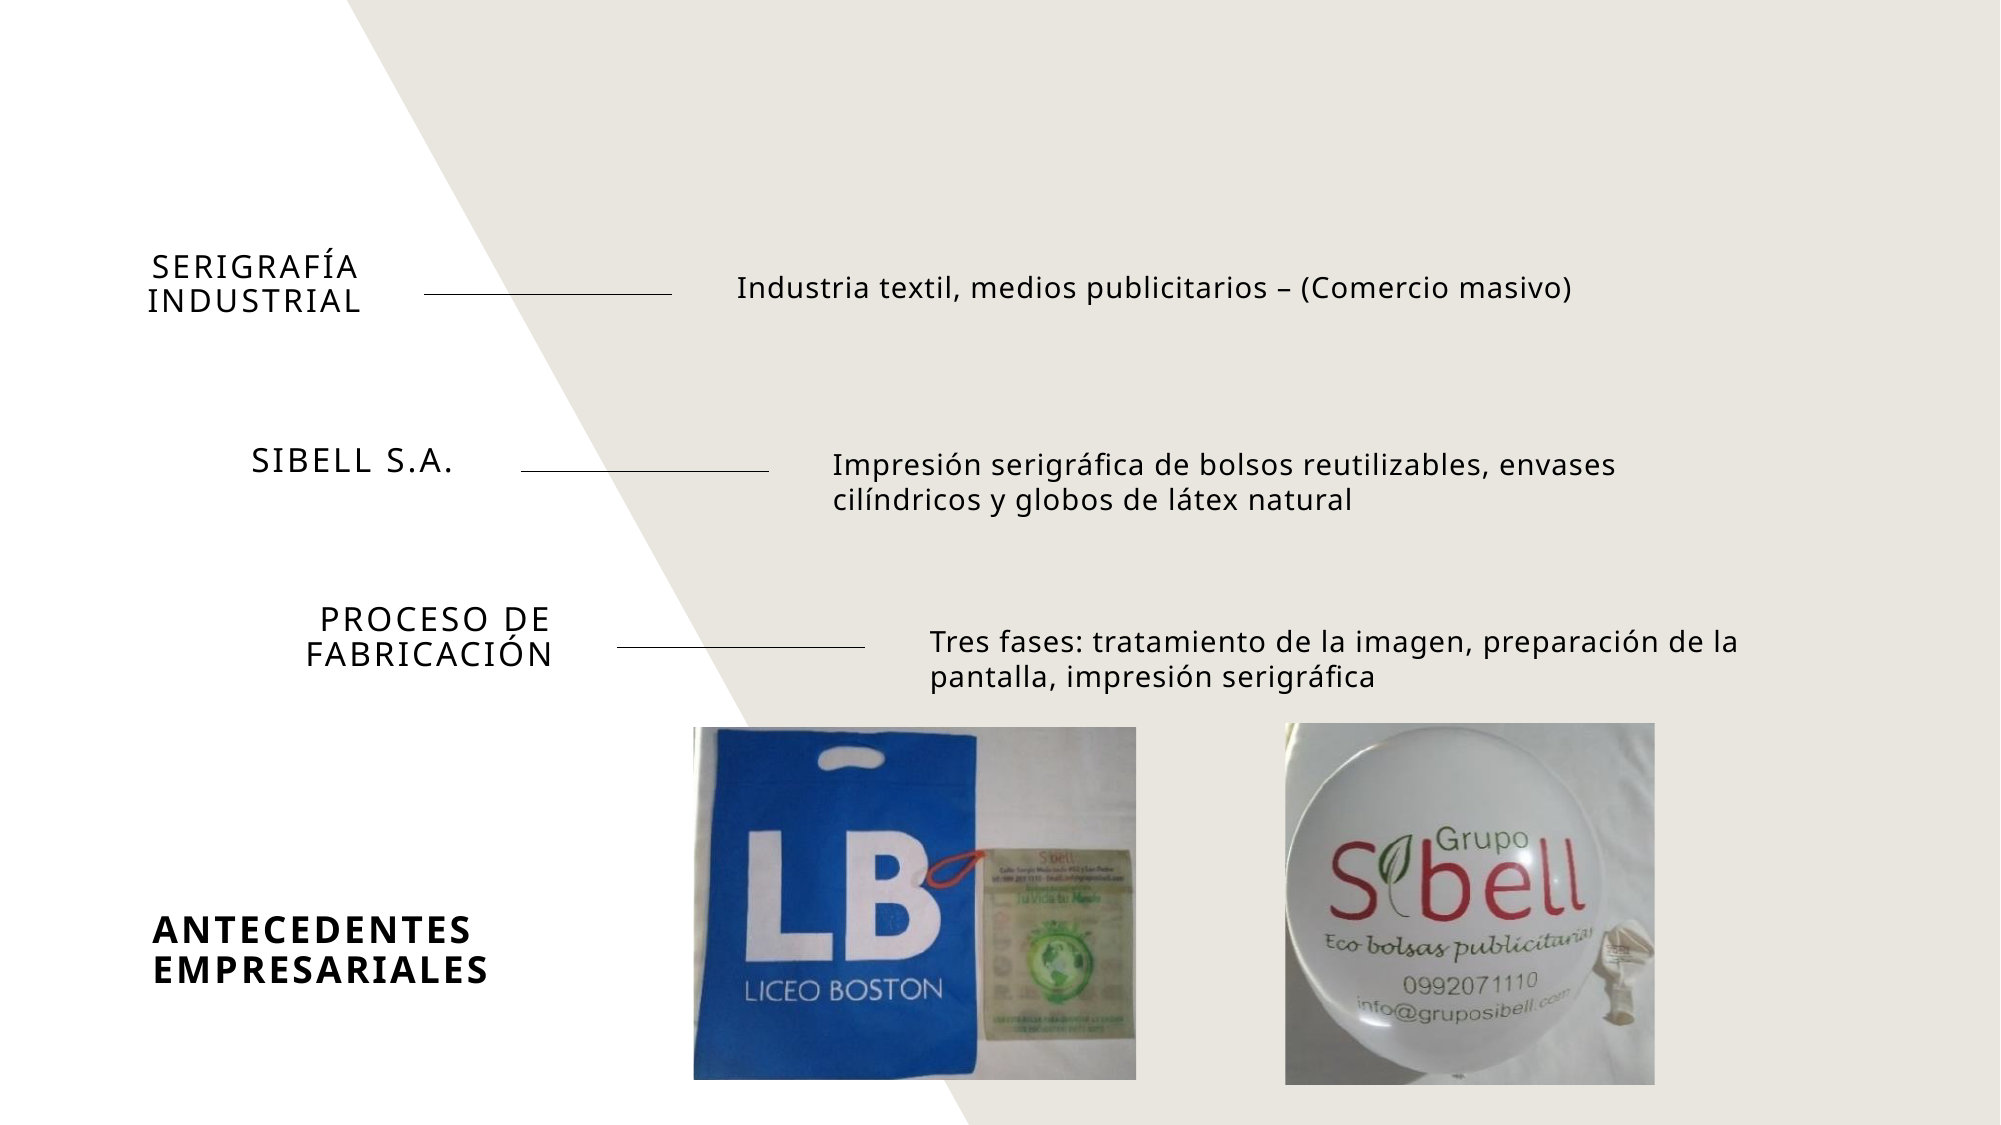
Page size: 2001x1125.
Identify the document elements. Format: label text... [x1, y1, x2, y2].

list Impresión serigráfica de bolsos reutilizables, envases cilíndricos y globos de látex natural [817, 438, 1727, 605]
picture [1285, 723, 1655, 1084]
list Proceso de fabricación [216, 596, 568, 681]
list Serigrafía industrial [24, 242, 376, 328]
title Antecedentes empresariales [137, 903, 693, 1000]
list SIBELL S.A. [117, 419, 469, 504]
picture [693, 727, 1137, 1081]
list Tres fases: tratamiento de la imagen, preparación de la pantalla, impresión serigráfica [914, 616, 1824, 782]
list Industria textil, medios publicitarios – (Comercio masivo) [722, 261, 1631, 428]
